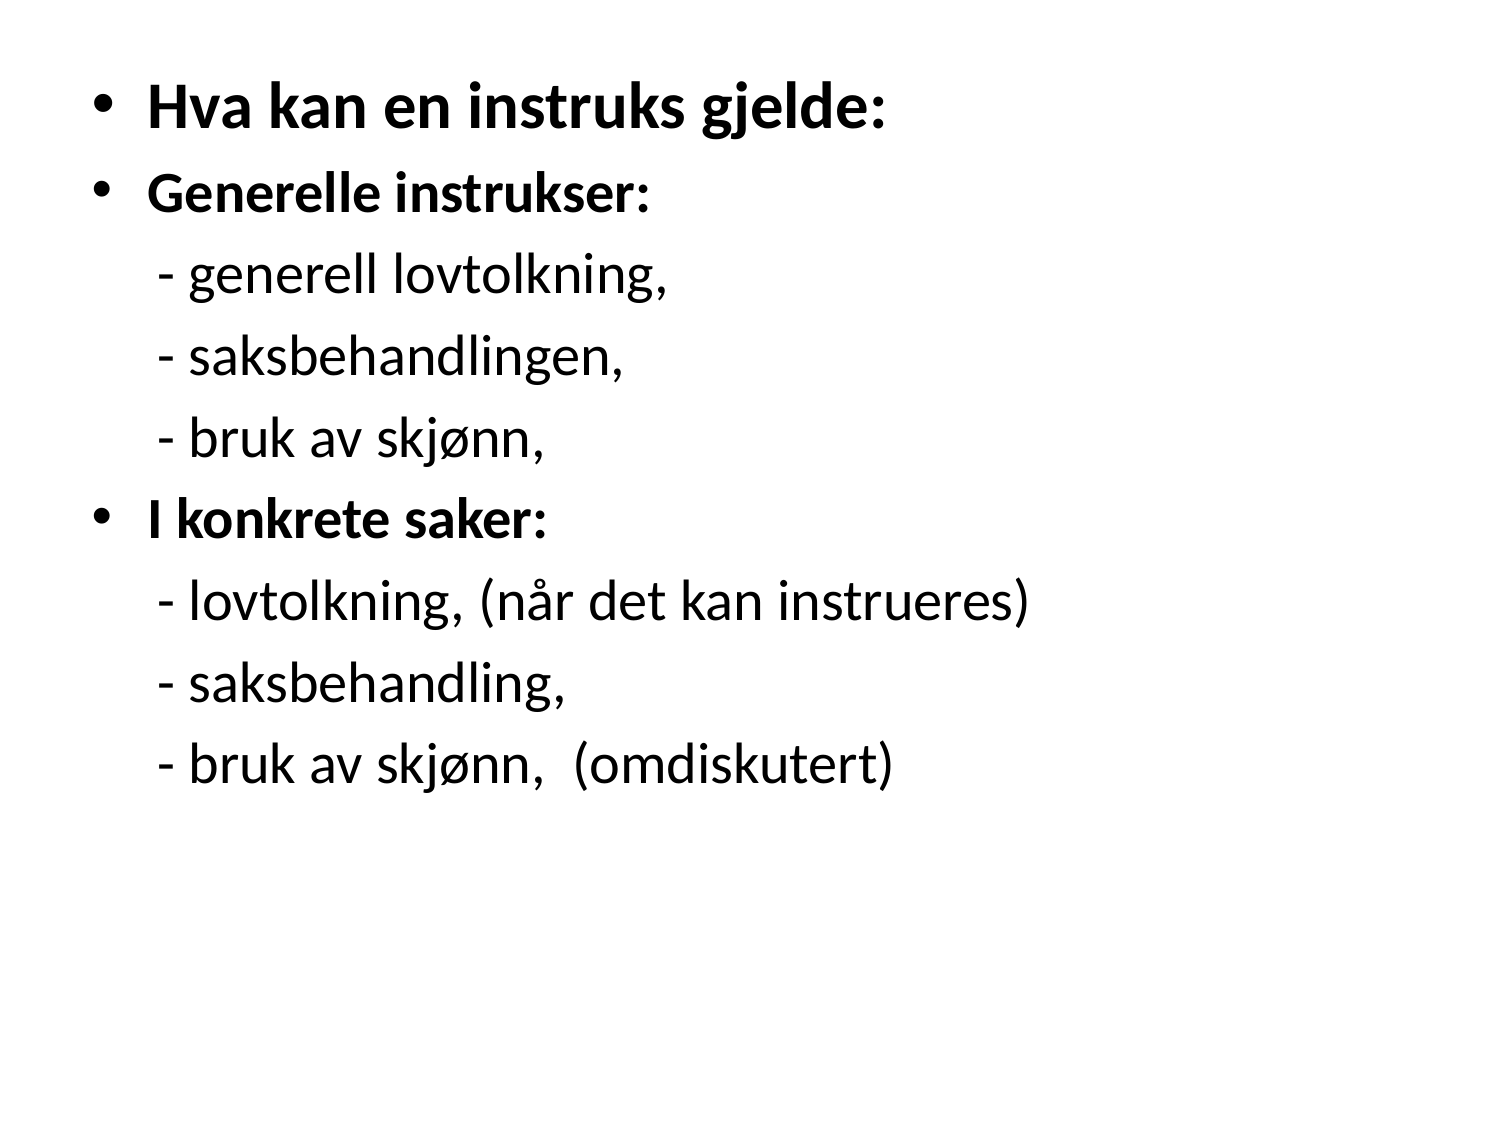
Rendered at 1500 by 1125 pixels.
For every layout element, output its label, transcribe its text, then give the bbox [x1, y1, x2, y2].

list Hva kan en instruks gjelde: Generelle instrukser: - generell lovtolkning, - saksbehandlingen, - bruk av skjønn, I konkrete saker: - lovtolkning, (når det kan instrueres) - saksbehandling, - bruk av skjønn, (omdiskutert) [76, 54, 1425, 1005]
